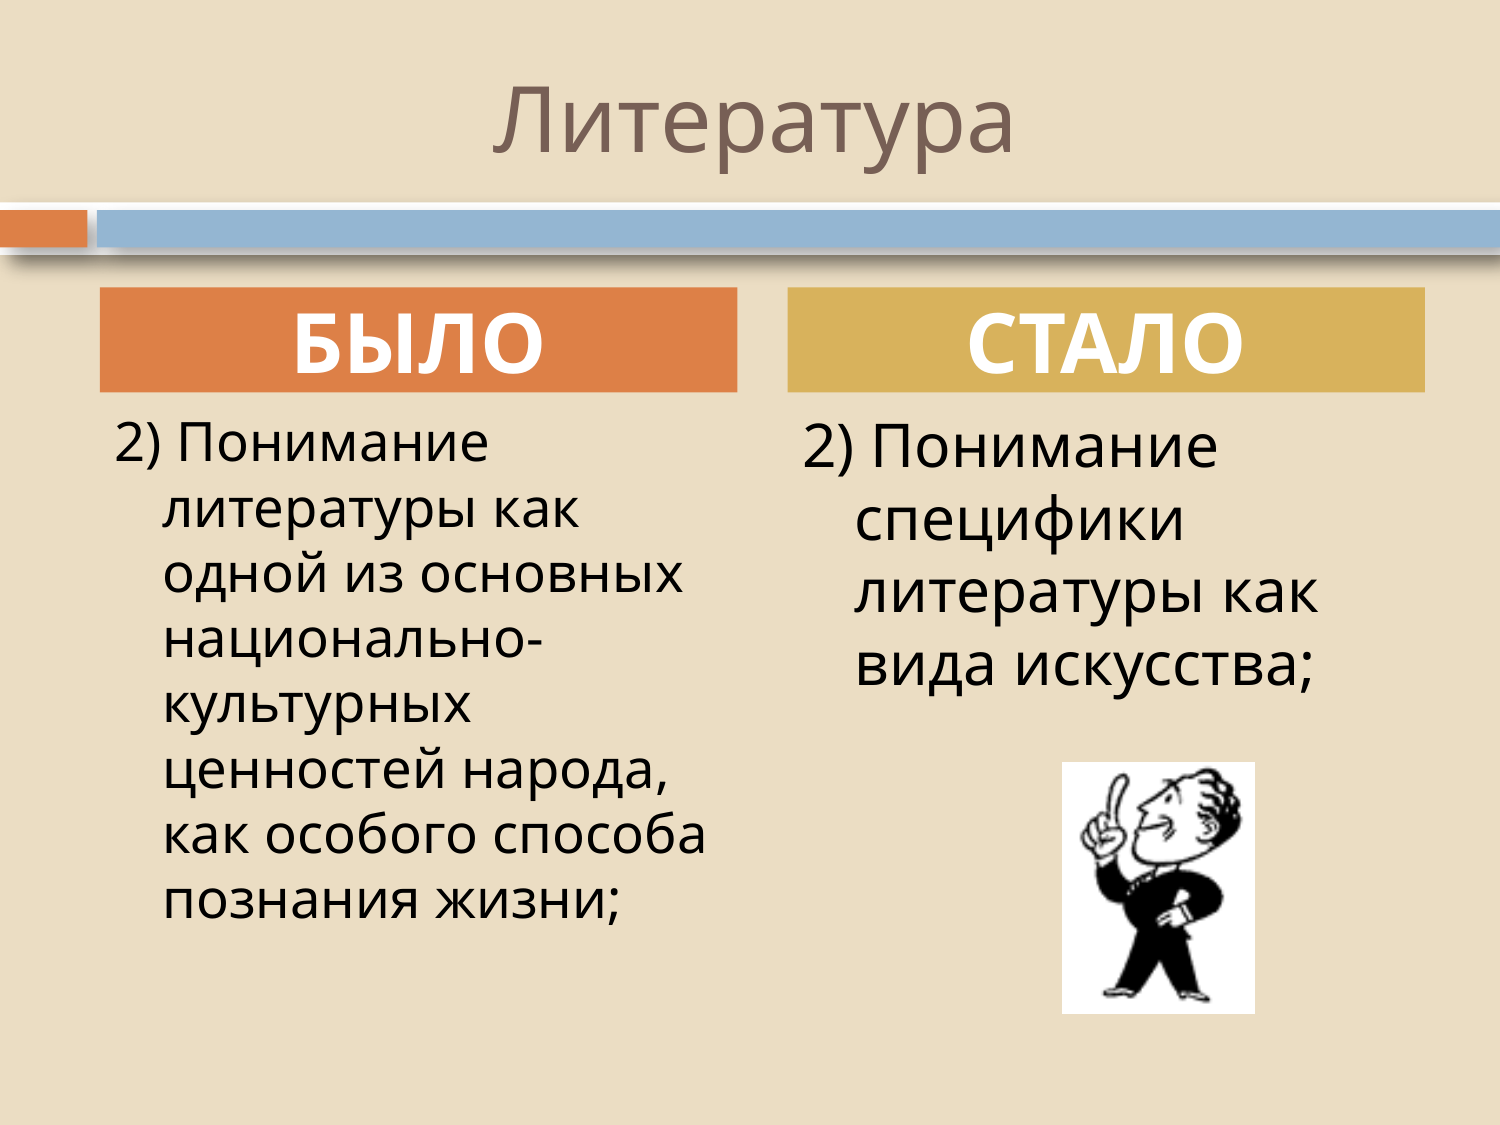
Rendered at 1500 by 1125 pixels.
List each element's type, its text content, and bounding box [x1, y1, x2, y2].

picture [1062, 762, 1256, 1015]
list 2) Понимание литературы как одной из основных национально-культурных ценностей народа, как особого способа познания жизни; [99, 399, 738, 988]
list СТАЛО [787, 287, 1425, 393]
list БЫЛО [99, 287, 738, 393]
title Литература [87, 44, 1425, 188]
list 2) Понимание специфики литературы как вида искусства; [787, 399, 1425, 988]
